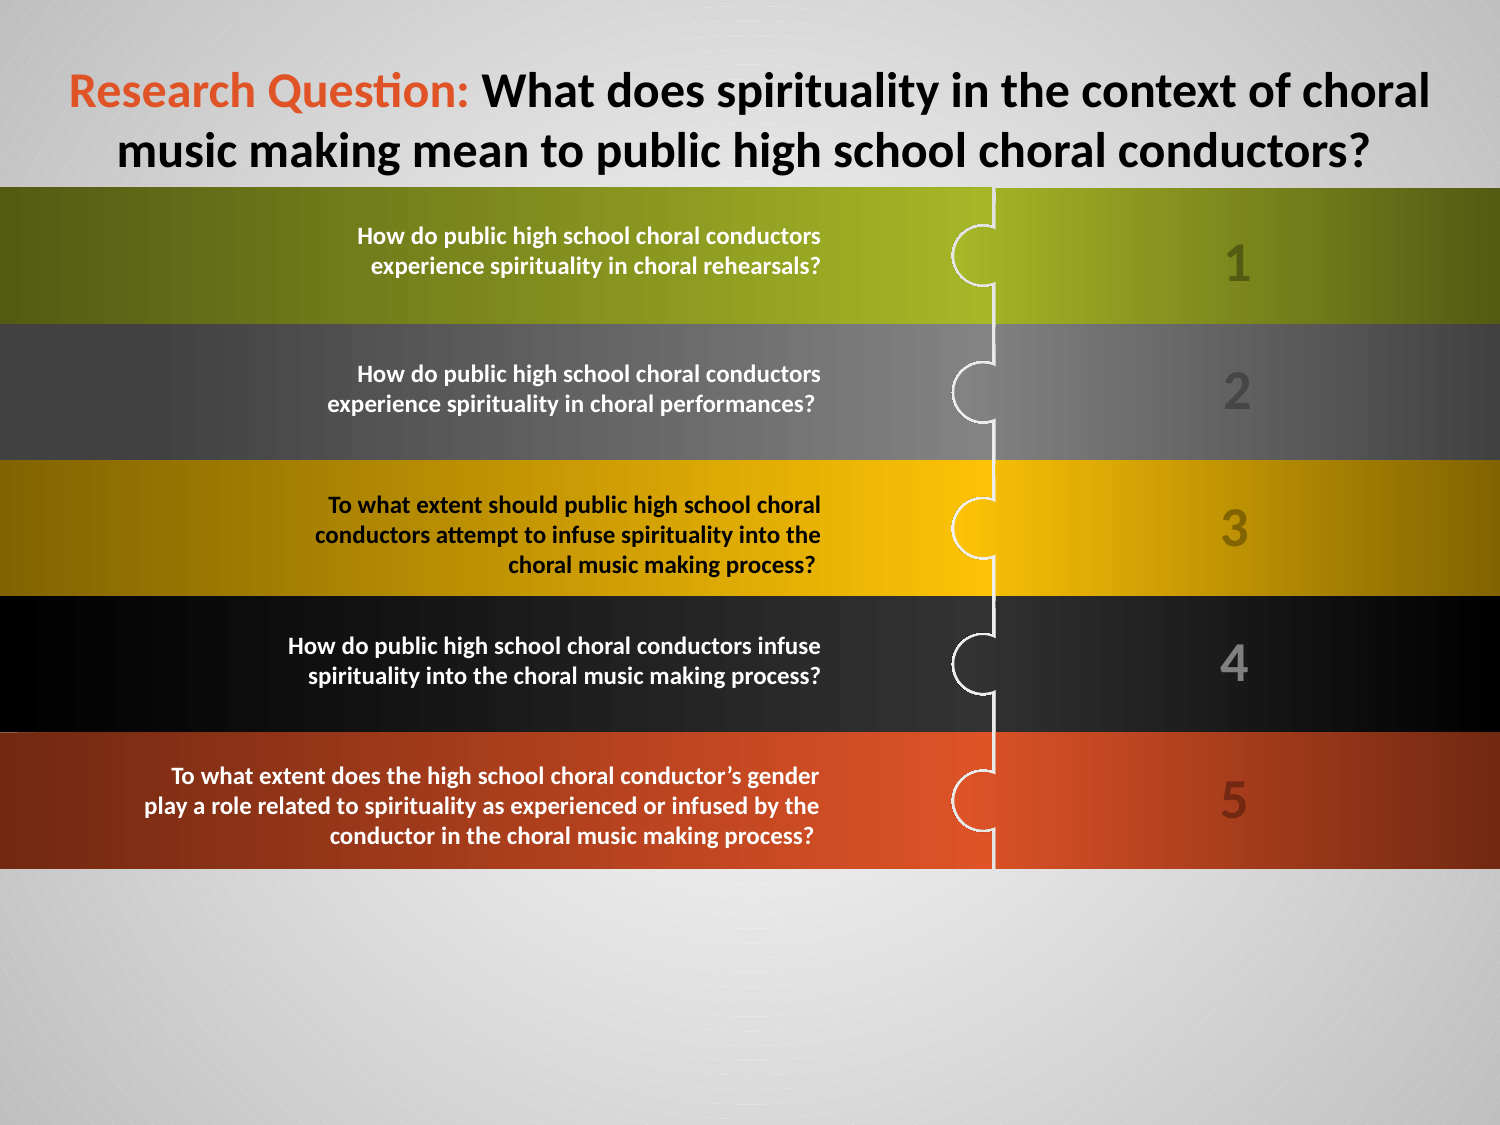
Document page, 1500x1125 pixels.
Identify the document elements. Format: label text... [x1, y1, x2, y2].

text_box [0, 732, 244, 870]
text_box [954, 732, 1500, 869]
text_box [954, 595, 1500, 732]
text_box How do public high school choral conductors experience spirituality in choral performances? [244, 350, 837, 451]
text_box [954, 187, 1500, 323]
text_box 5 [1123, 755, 1347, 838]
text_box [0, 323, 993, 459]
text_box 1 [1126, 217, 1350, 300]
text_box How do public high school choral conductors infuse spirituality into the choral music making process? [244, 621, 837, 753]
text_box [954, 323, 1500, 459]
text_box To what extent should public high school choral conductors attempt to infuse spirituality into the choral music making process? [244, 481, 837, 613]
text_box To what extent does the high school choral conductor’s gender play a role related to spirituality as experienced or infused by the conductor in the choral music making process? [126, 751, 836, 883]
text_box [0, 595, 993, 732]
text_box [954, 459, 1500, 595]
text_box Research Question: What does spirituality in the context of choral music making mean to public high school choral conductors? [0, 50, 1500, 185]
text_box 3 [1123, 482, 1347, 565]
text_box How do public high school choral conductors experience spirituality in choral rehearsals? [244, 211, 837, 317]
text_box [836, 732, 993, 870]
text_box 2 [1126, 345, 1350, 428]
text_box 4 [1123, 617, 1347, 700]
text_box [0, 186, 993, 323]
text_box [0, 459, 993, 595]
